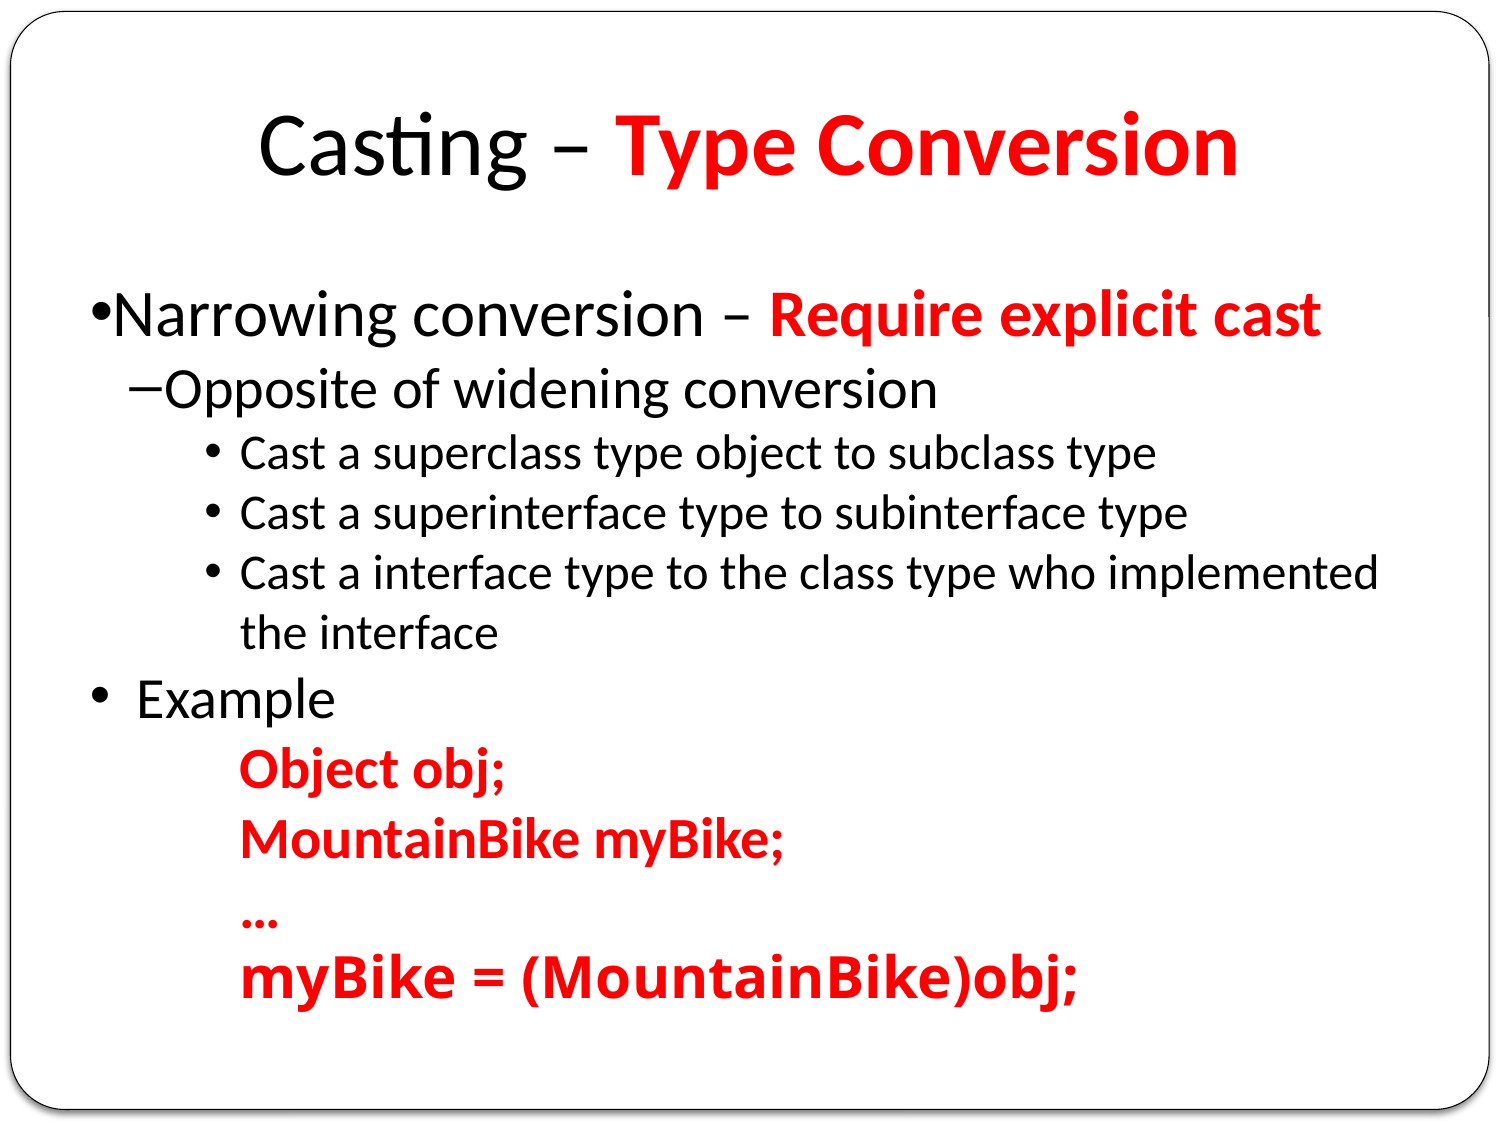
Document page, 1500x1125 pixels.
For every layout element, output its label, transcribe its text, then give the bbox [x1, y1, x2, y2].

text_box Narrowing conversion – Require explicit cast Opposite of widening conversion Cast a superclass type object to subclass type Cast a superinterface type to subinterface type Cast a interface type to the class type who implemented the interface Example Object obj; MountainBike myBike; … myBike = (MountainBike)obj; [75, 262, 1425, 1005]
text_box Casting – Type Conversion [75, 45, 1425, 233]
